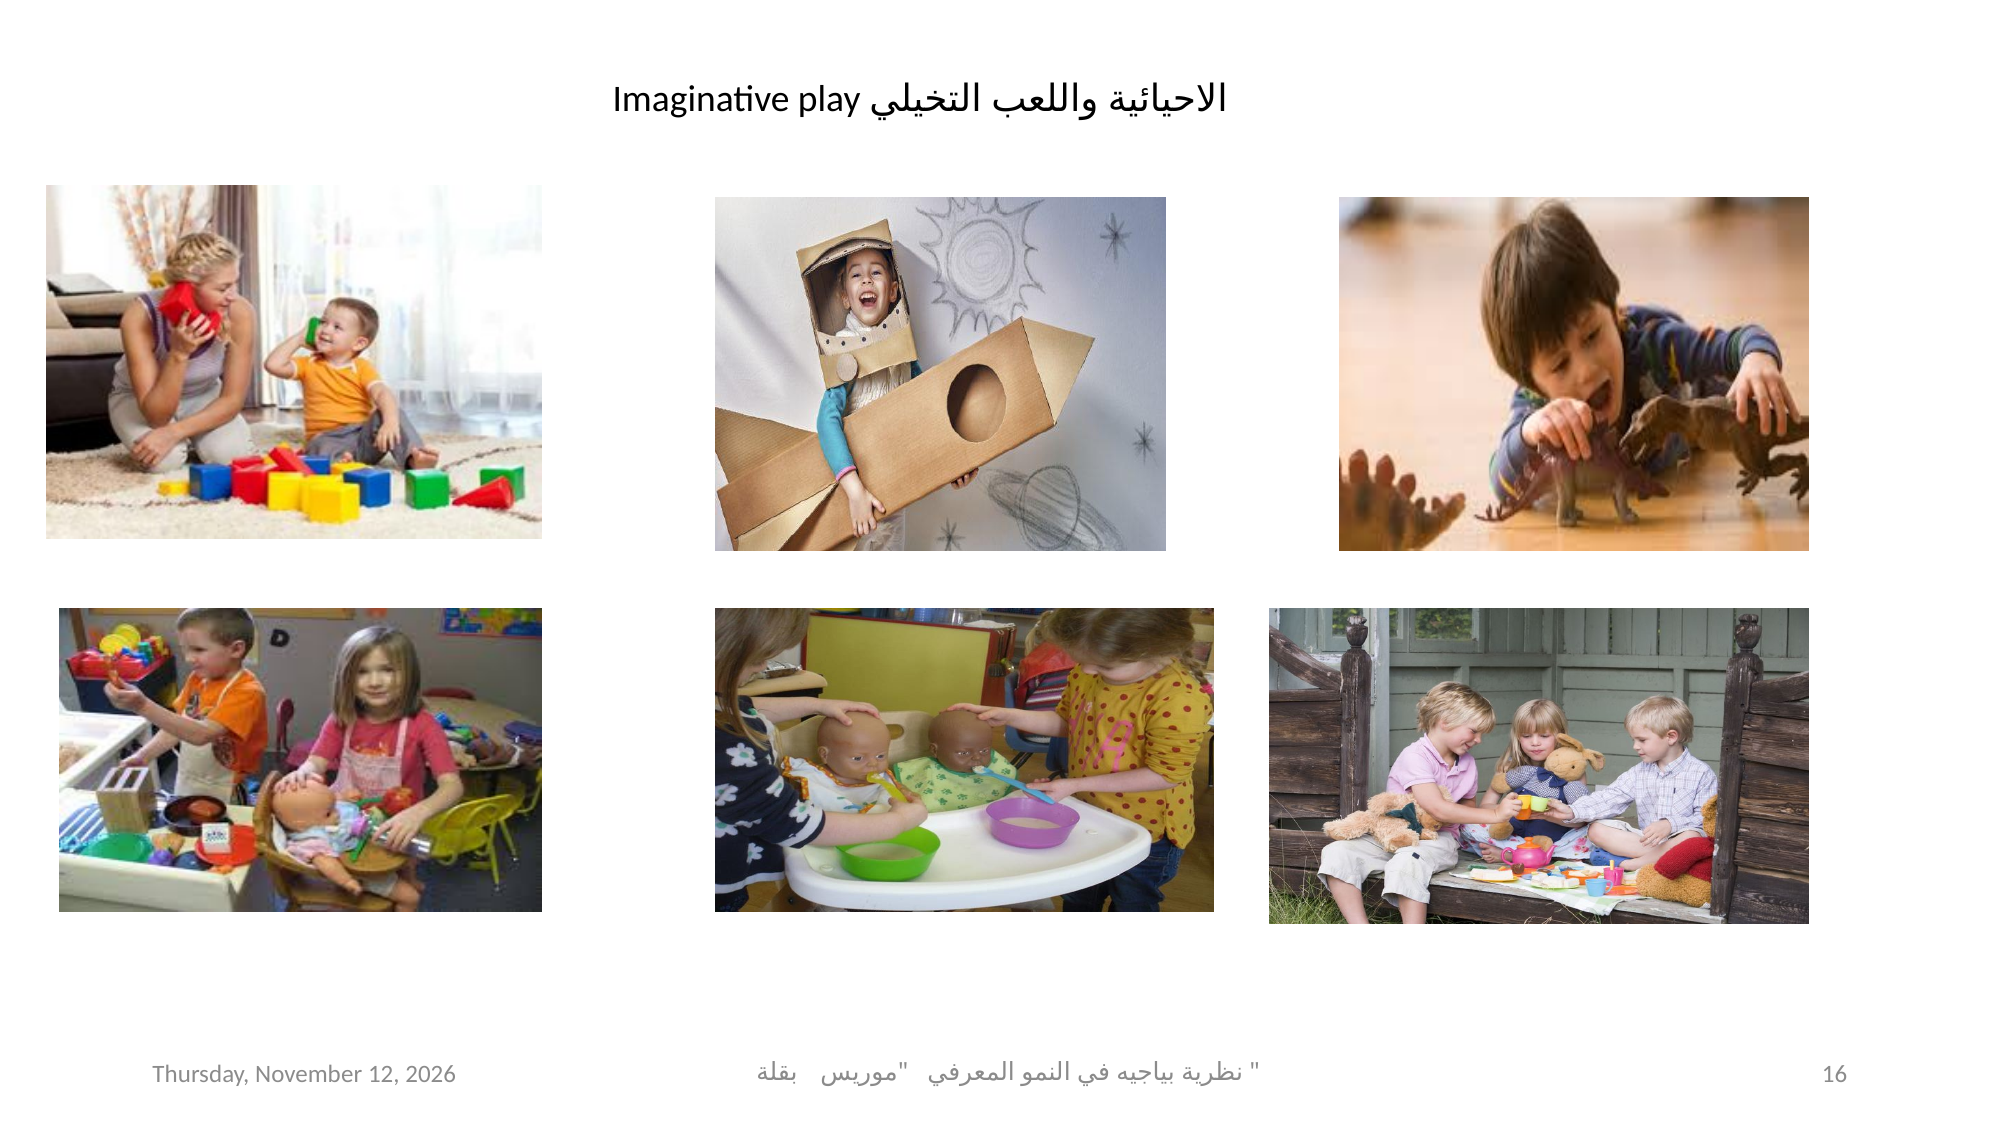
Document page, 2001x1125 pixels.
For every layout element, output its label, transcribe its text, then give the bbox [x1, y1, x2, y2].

slide_number 16 [1412, 1042, 1863, 1103]
picture [715, 197, 1166, 551]
picture [715, 608, 1214, 912]
text_box Imaginative play الاحيائية واللعب التخيلي [597, 66, 1263, 127]
picture [59, 608, 542, 912]
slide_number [137, 1042, 588, 1103]
picture [45, 185, 542, 539]
picture [1339, 197, 1809, 551]
picture [1269, 608, 1809, 924]
footer نظرية بياجيه في النمو المعرفي "موريس بقلة " [662, 1042, 1338, 1103]
